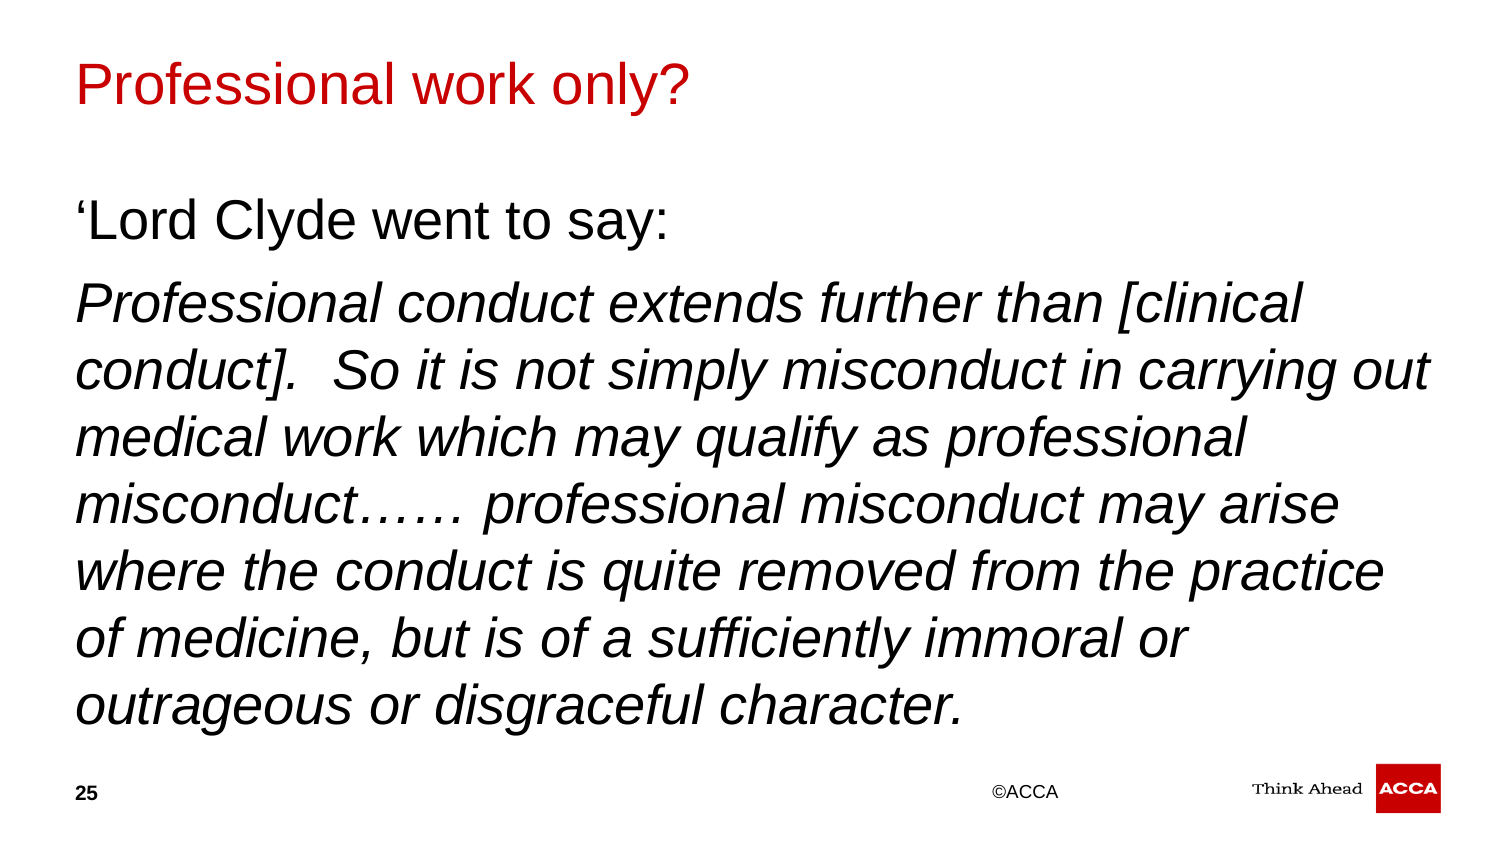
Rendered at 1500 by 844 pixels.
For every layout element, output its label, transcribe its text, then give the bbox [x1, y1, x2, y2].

slide_number 25 [75, 779, 135, 807]
title Professional work only? [75, 50, 1439, 171]
list ‘Lord Clyde went to say: Professional conduct extends further than [clinical conduct]. So it is not simply misconduct in carrying out medical work which may qualify as professional misconduct…… professional misconduct may arise where the conduct is quite removed from the practice of medicine, but is of a sufficiently immoral or outrageous or disgraceful character. [75, 183, 1439, 738]
picture [1251, 762, 1442, 814]
